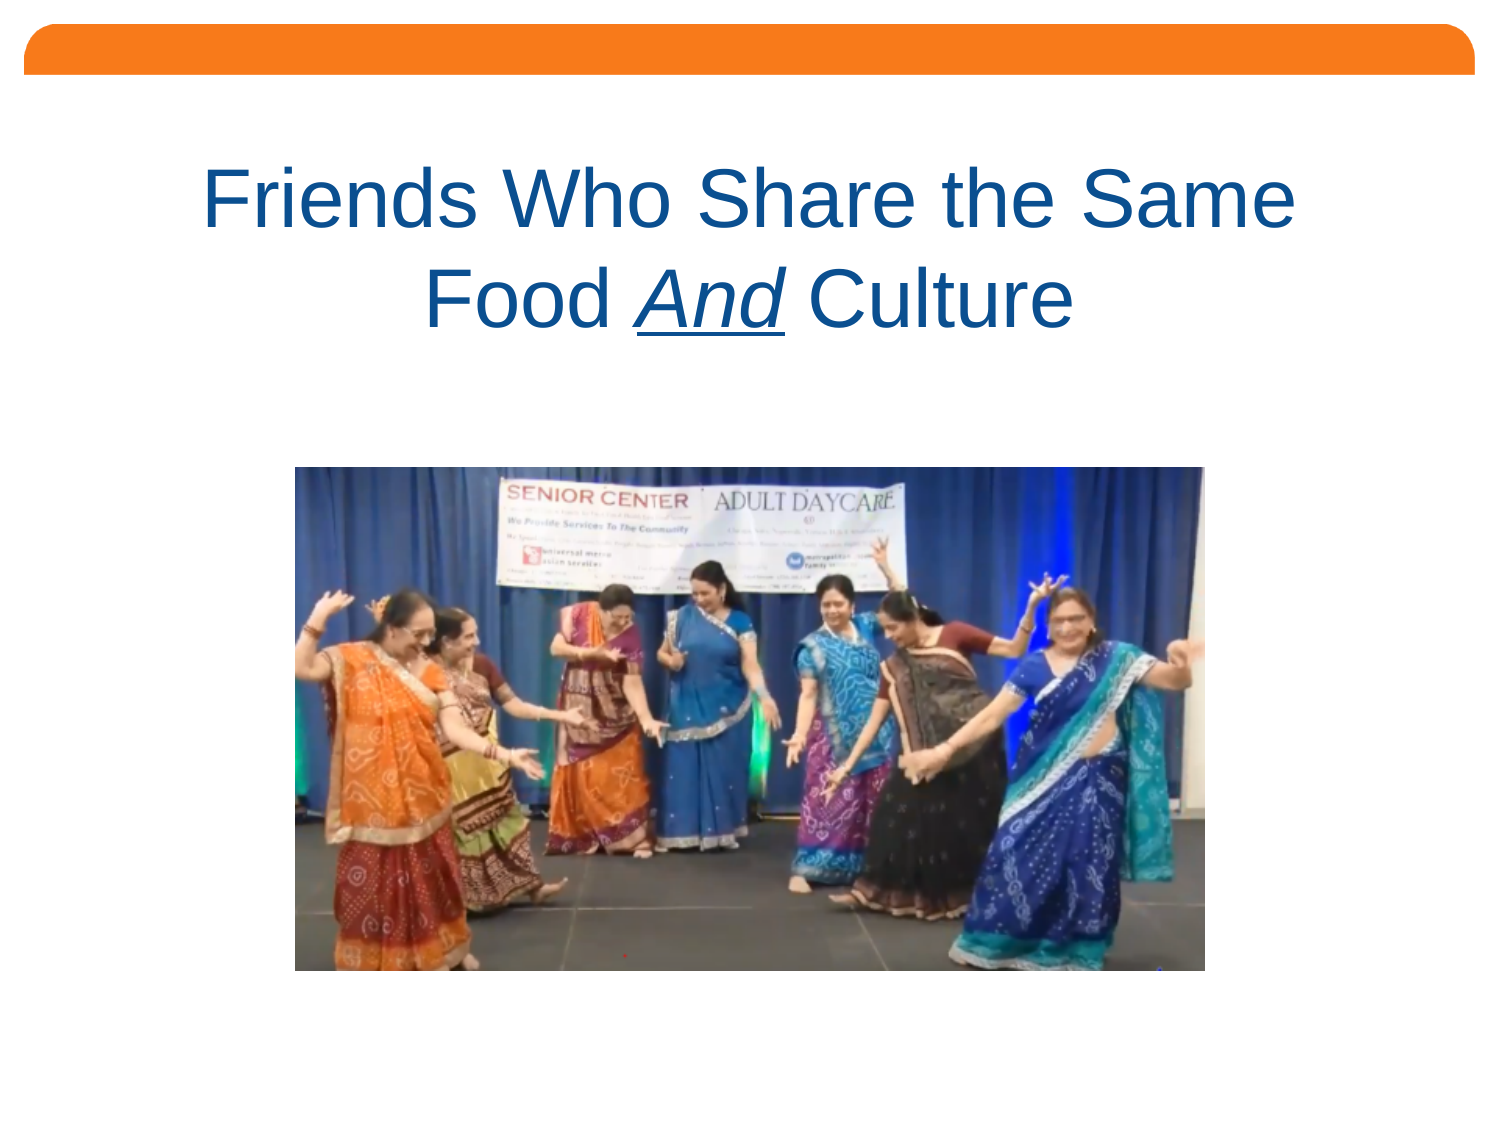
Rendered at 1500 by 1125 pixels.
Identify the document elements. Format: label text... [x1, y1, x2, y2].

picture [295, 449, 1205, 972]
picture [24, 24, 1475, 75]
title Friends Who Share the Same Food And Culture [75, 87, 1425, 400]
